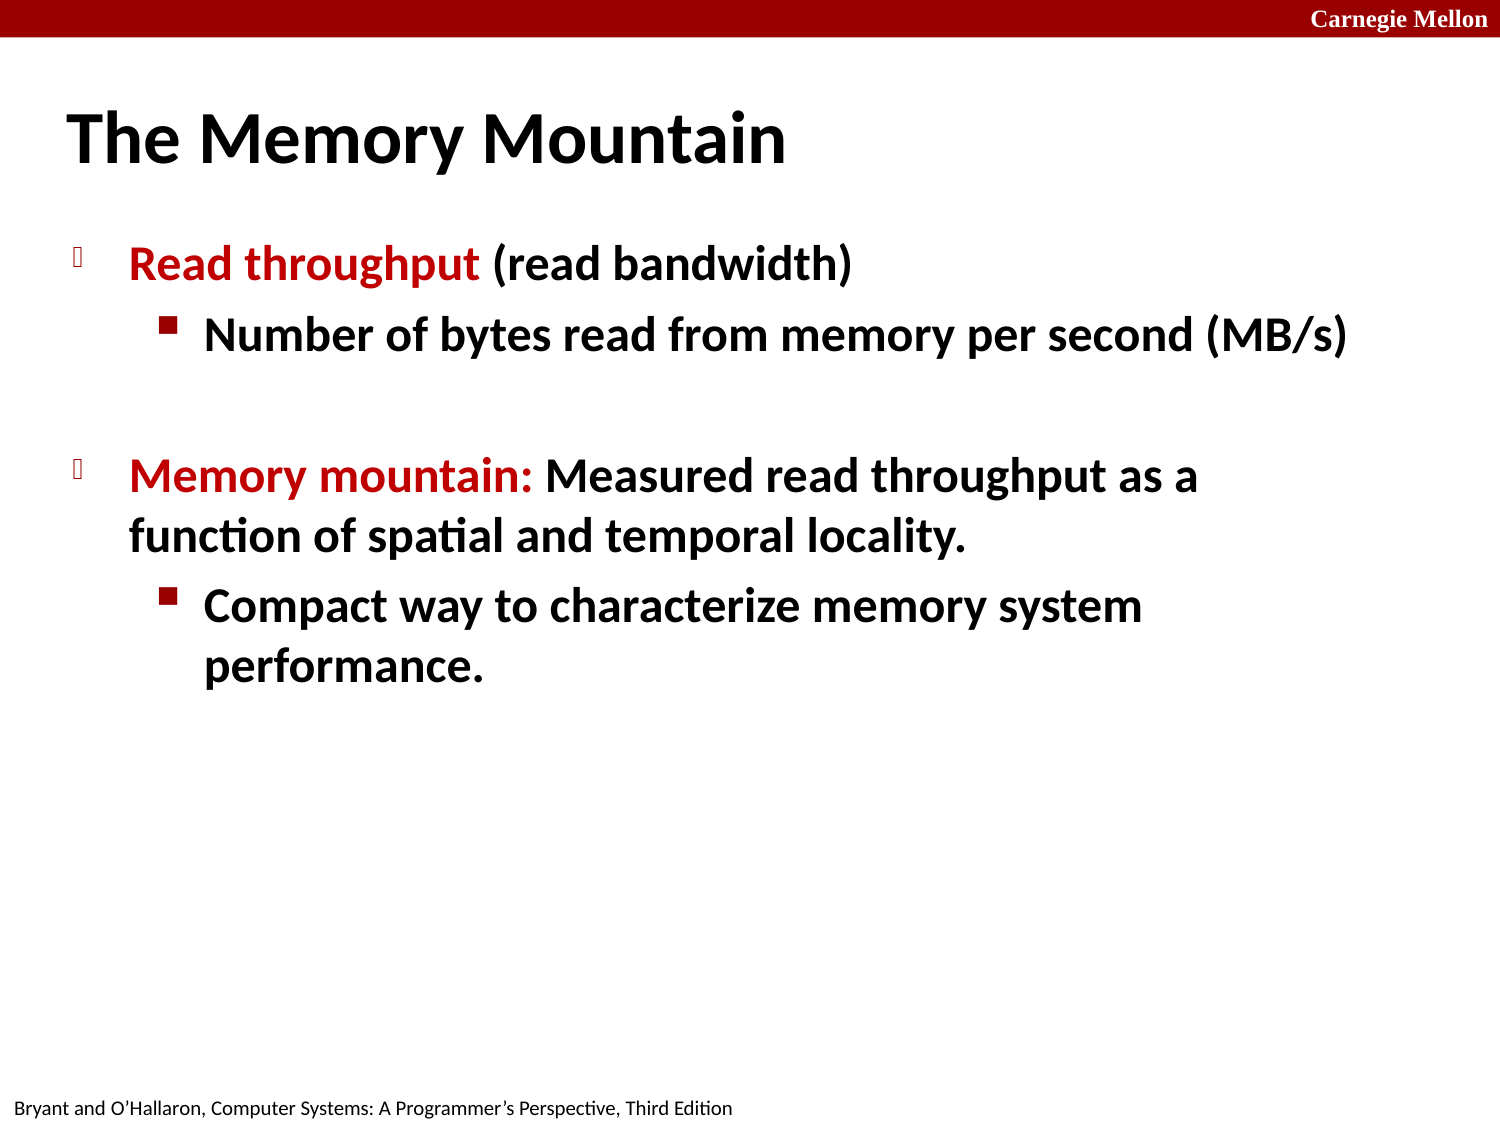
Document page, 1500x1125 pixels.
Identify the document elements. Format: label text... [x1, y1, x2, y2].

title The Memory Mountain [58, 70, 1305, 197]
list Read throughput (read bandwidth) Number of bytes read from memory per second (MB/s) Memory mountain: Measured read throughput as a function of spatial and temporal locality. Compact way to characterize memory system performance. [64, 222, 1361, 1040]
